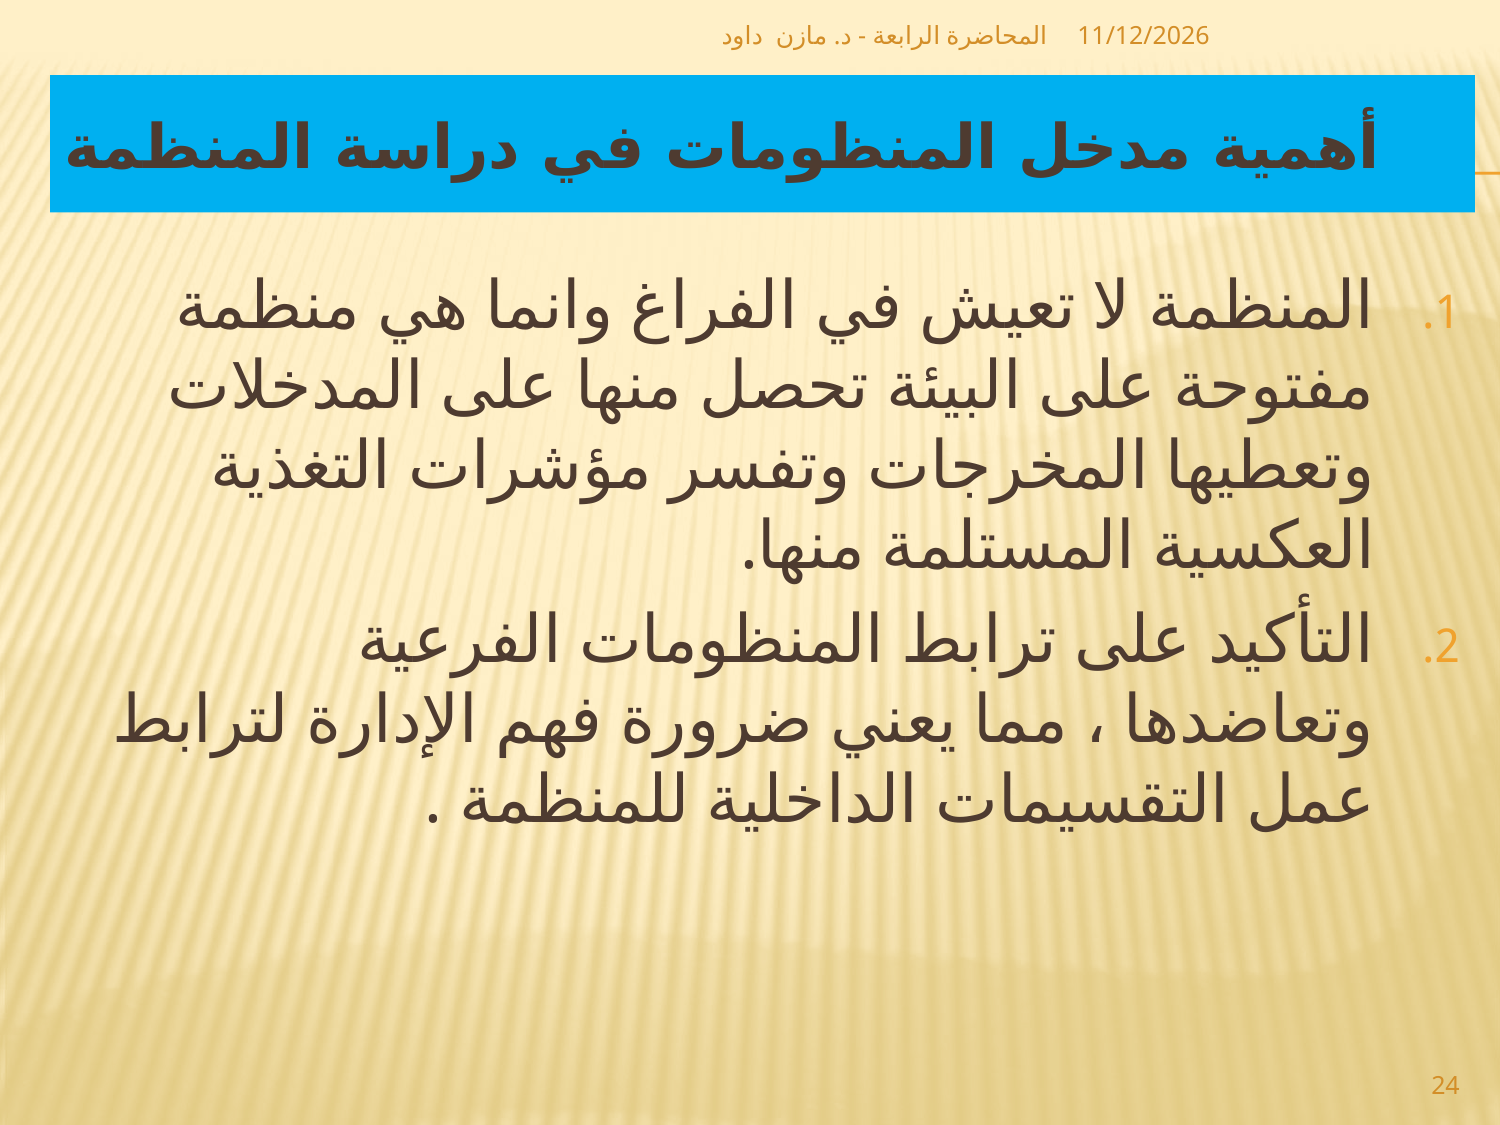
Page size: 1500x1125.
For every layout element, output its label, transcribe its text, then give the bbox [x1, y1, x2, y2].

footer المحاضرة الرابعة - د. مازن داود [587, 12, 1063, 60]
list المنظمة لا تعيش في الفراغ وانما هي منظمة مفتوحة على البيئة تحصل منها على المدخلات وتعطيها المخرجات وتفسر مؤشرات التغذية العكسية المستلمة منها. التأكيد على ترابط المنظومات الفرعية وتعاضدها ، مما يعني ضرورة فهم الإدارة لترابط عمل التقسيمات الداخلية للمنظمة . [50, 254, 1475, 998]
title أهمية مدخل المنظومات في دراسة المنظمة [50, 75, 1475, 213]
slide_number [1063, 12, 1475, 60]
slide_number 24 [1350, 1061, 1475, 1103]
